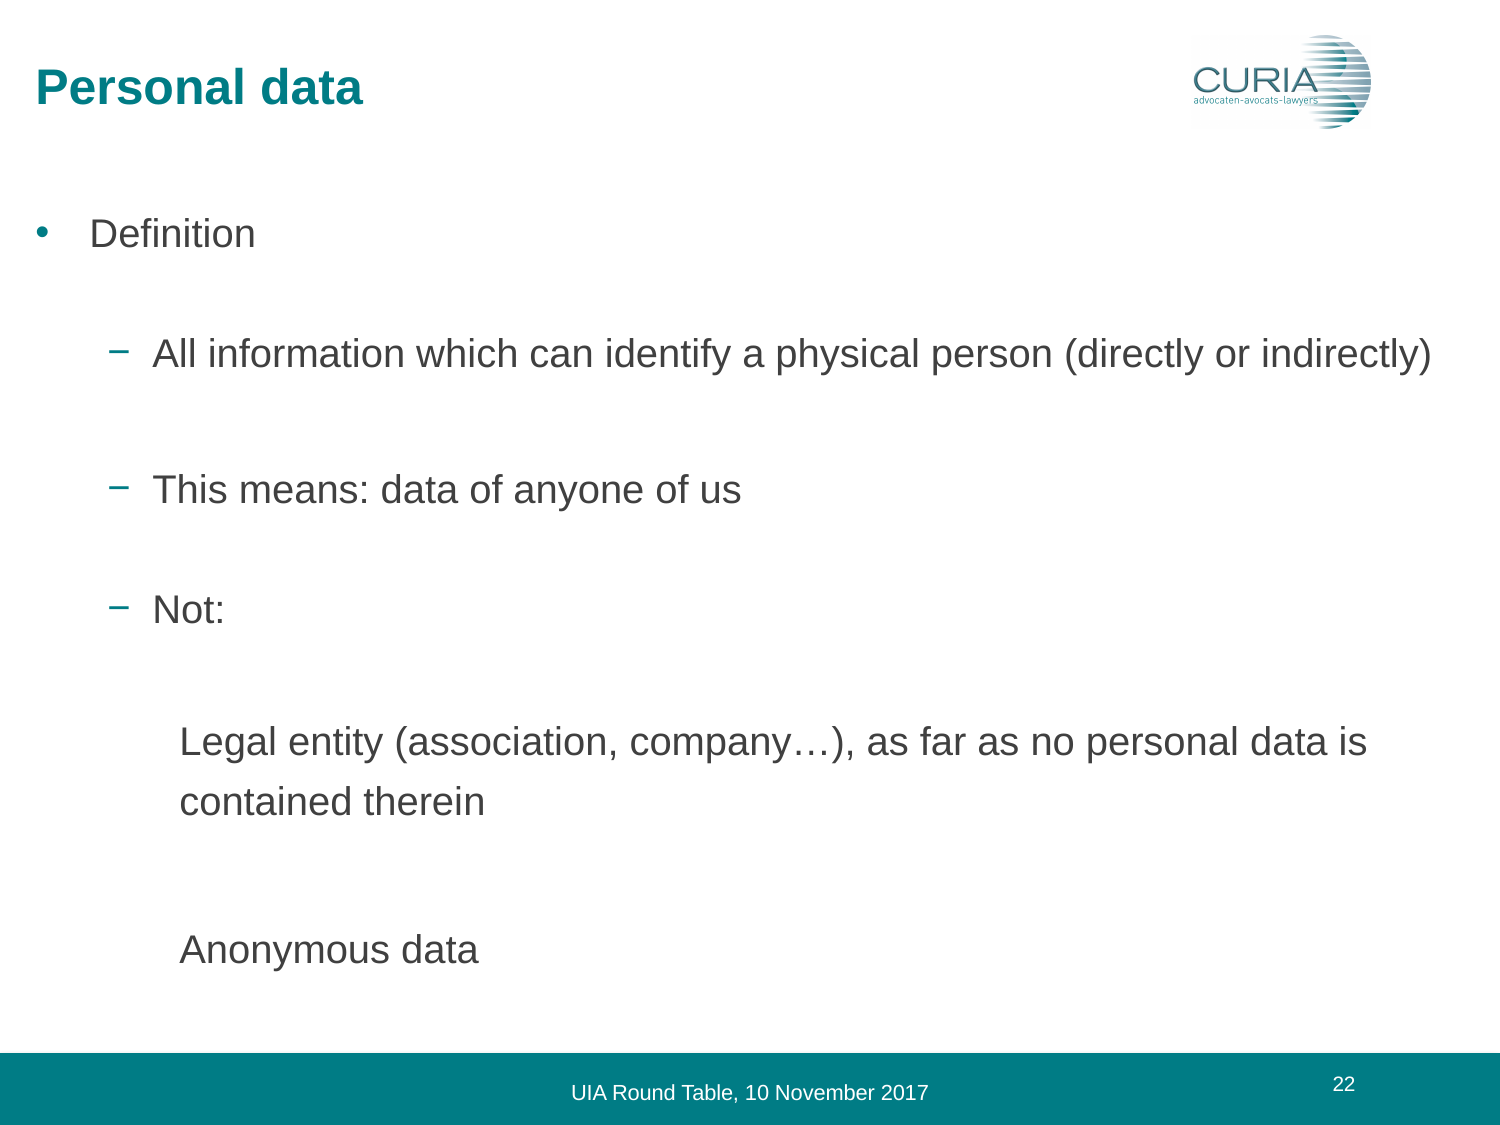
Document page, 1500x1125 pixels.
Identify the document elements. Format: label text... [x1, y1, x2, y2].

slide_number 22 [1198, 1053, 1371, 1114]
title Personal data [20, 46, 1230, 123]
list Definition All information which can identify a physical person (directly or indirectly) This means: data of anyone of us Not: Legal entity (association, company…), as far as no personal data is contained therein Anonymous data [20, 199, 1464, 1035]
picture [1191, 35, 1371, 129]
